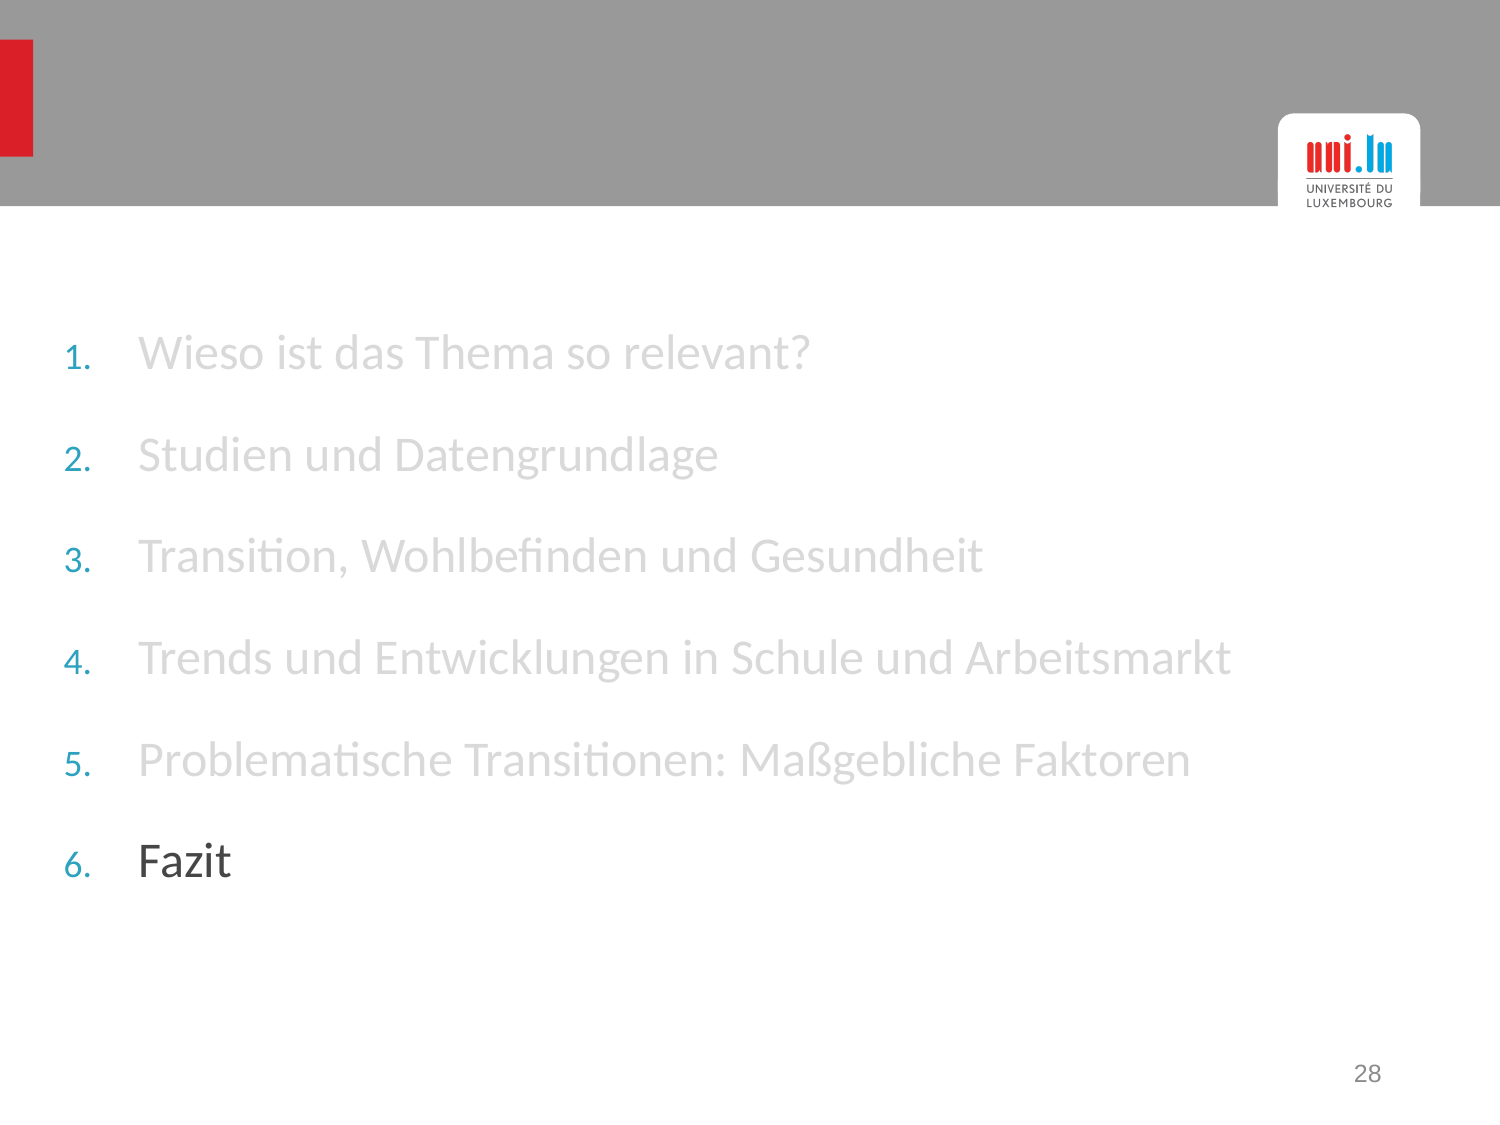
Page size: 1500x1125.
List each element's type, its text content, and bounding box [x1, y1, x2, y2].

list Wieso ist das Thema so relevant? Studien und Datengrundlage Transition, Wohlbefinden und Gesundheit Trends und Entwicklungen in Schule und Arbeitsmarkt Problematische Transitionen: Maßgebliche Faktoren Fazit [63, 319, 1399, 1118]
